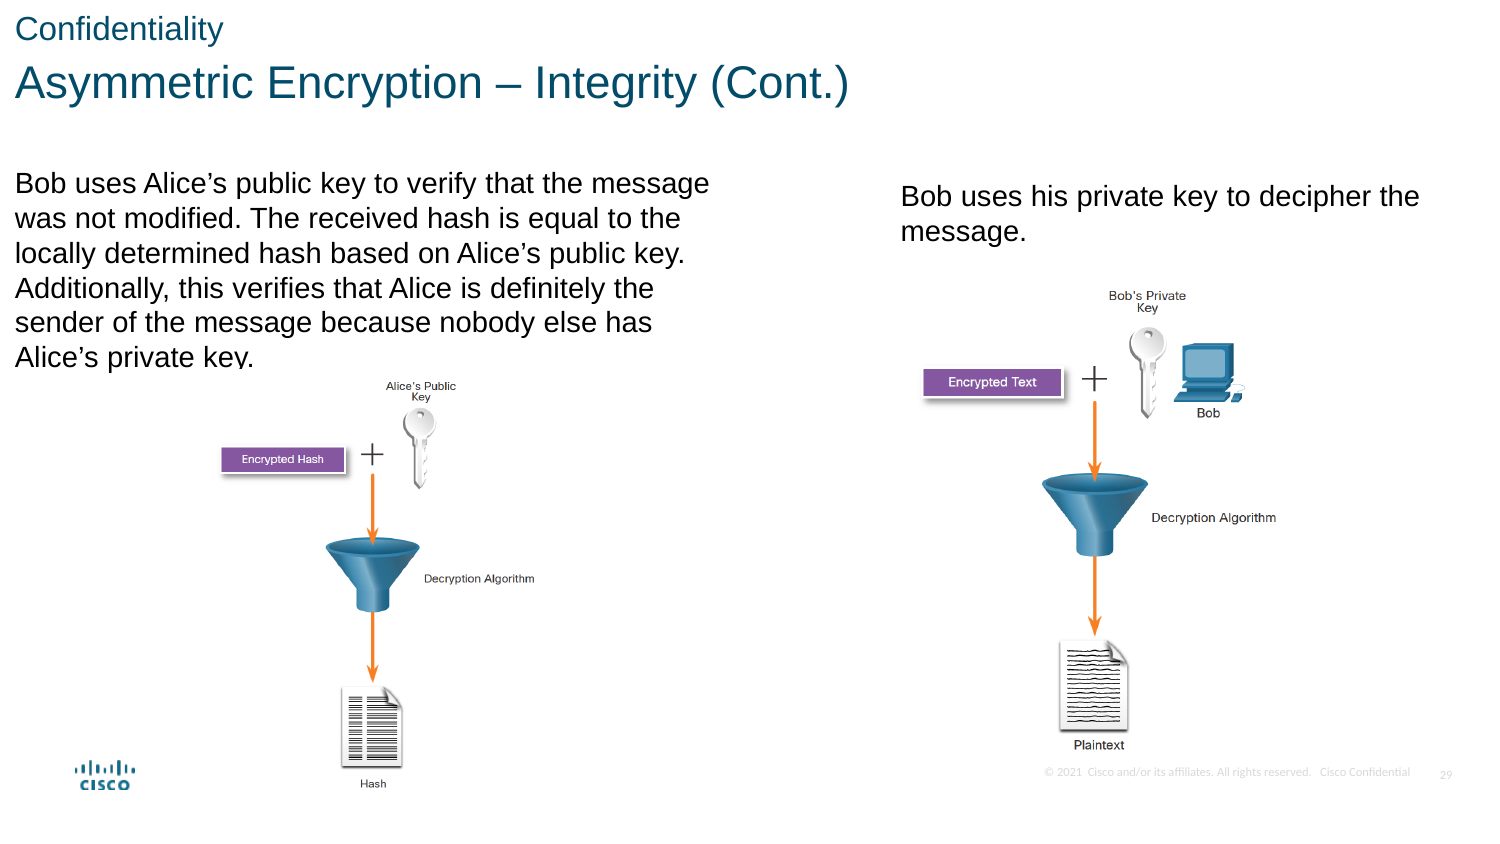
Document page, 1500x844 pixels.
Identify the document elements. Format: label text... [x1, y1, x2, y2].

text_box Bob uses his private key to decipher the message. [885, 169, 1500, 255]
picture [75, 759, 135, 790]
picture [899, 276, 1296, 760]
text_box Bob uses Alice’s public key to verify that the message was not modified. The received hash is equal to the locally determined hash based on Alice’s public key. Additionally, this verifies that Alice is definitely the sender of the message because nobody else has Alice’s private key. [0, 156, 757, 382]
picture [185, 369, 567, 798]
slide_number 29 [1425, 759, 1500, 797]
list Asymmetric Encryption – Integrity (Cont.) [0, 45, 1500, 195]
list Confidentiality [0, 0, 1500, 45]
